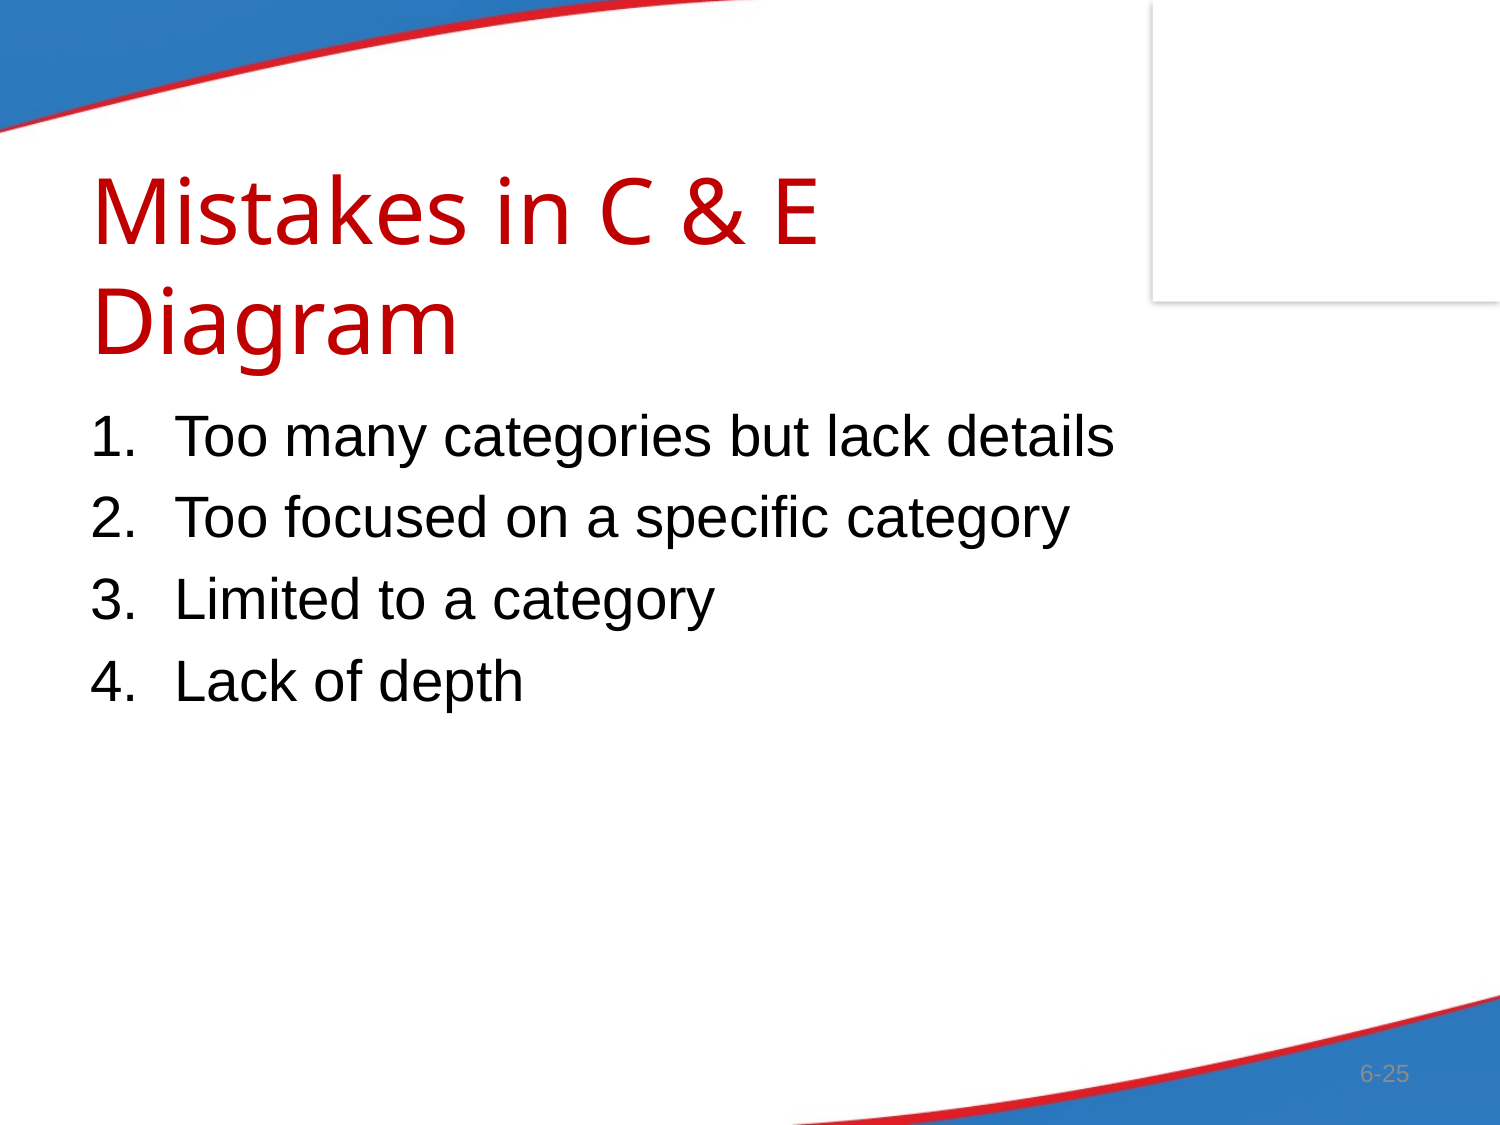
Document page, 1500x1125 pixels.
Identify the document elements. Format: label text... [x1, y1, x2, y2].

slide_number 6-25 [1074, 1042, 1425, 1103]
list Too many categories but lack details Too focused on a specific category Limited to a category Lack of depth [75, 390, 1425, 1083]
title Mistakes in C & E Diagram [75, 169, 1213, 357]
picture [0, 0, 1500, 1125]
